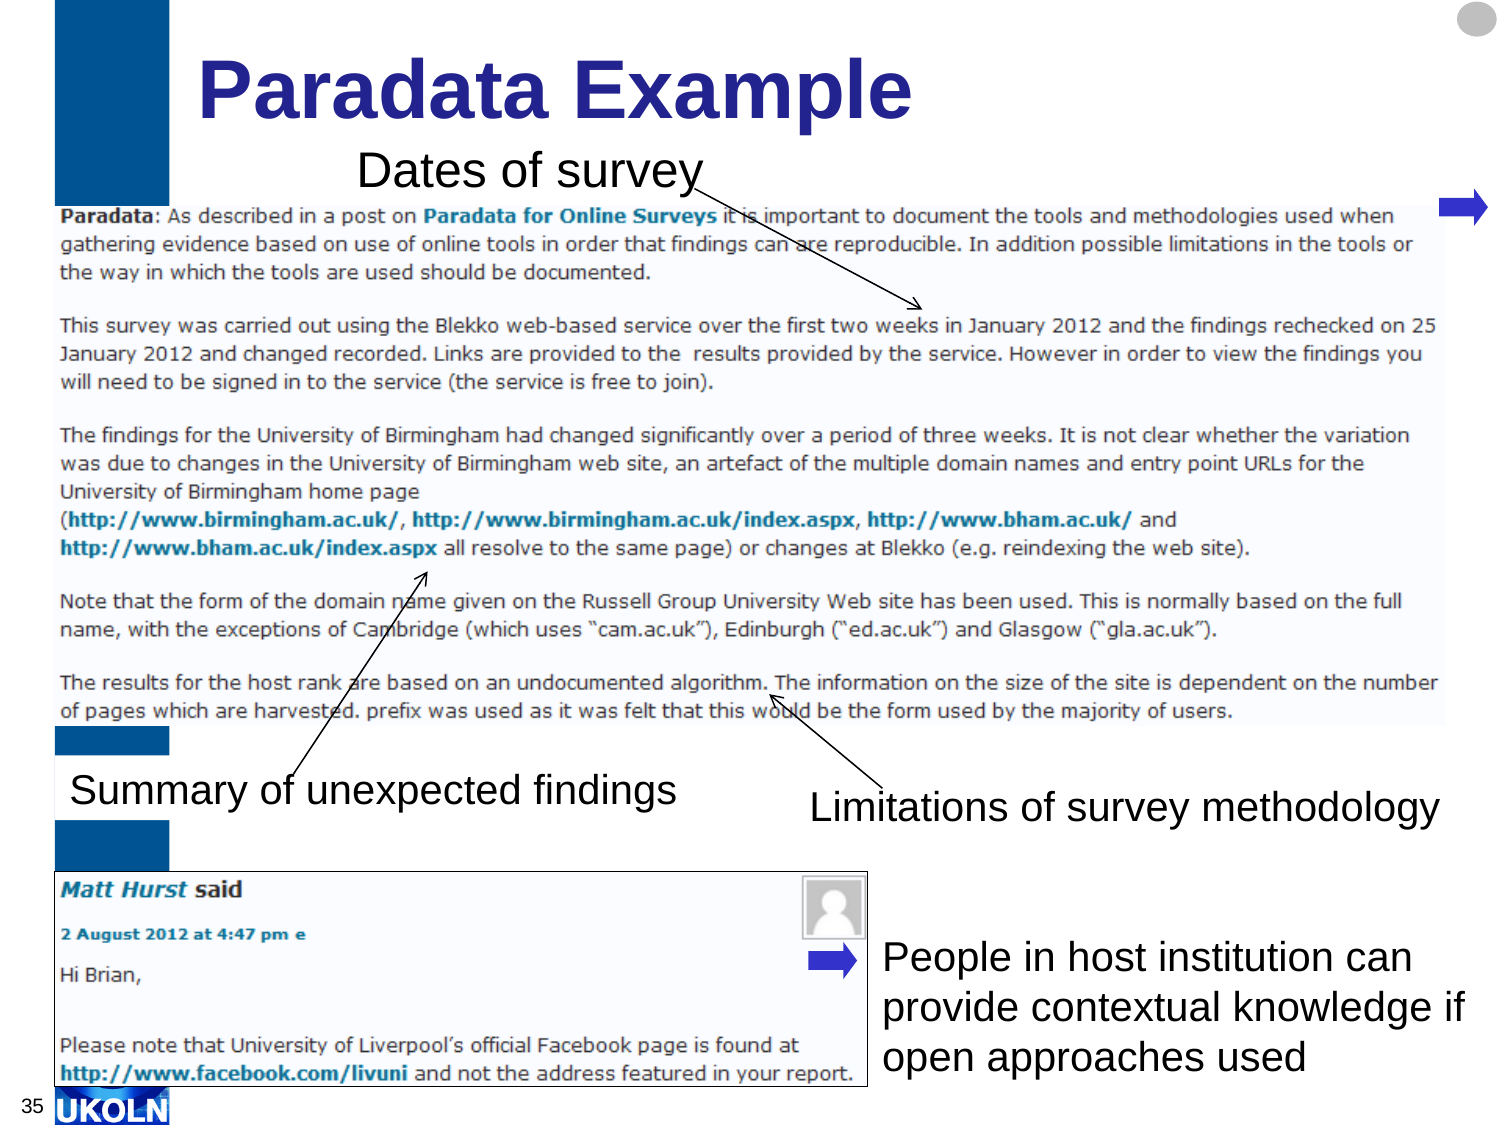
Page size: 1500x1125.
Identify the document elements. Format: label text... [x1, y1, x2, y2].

text_box Summary of unexpected findings [54, 755, 770, 821]
picture [54, 206, 1446, 726]
text_box [1454, 0, 1499, 39]
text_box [768, 693, 883, 789]
text_box Dates of survey [341, 130, 719, 204]
slide_number 35 [0, 1085, 60, 1125]
title Paradata Example [182, 27, 1458, 146]
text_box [694, 188, 923, 310]
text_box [54, 871, 1500, 1090]
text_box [293, 570, 428, 775]
picture [60, 1090, 170, 1125]
text_box [1439, 188, 1488, 226]
text_box Limitations of survey methodology [794, 772, 1476, 838]
